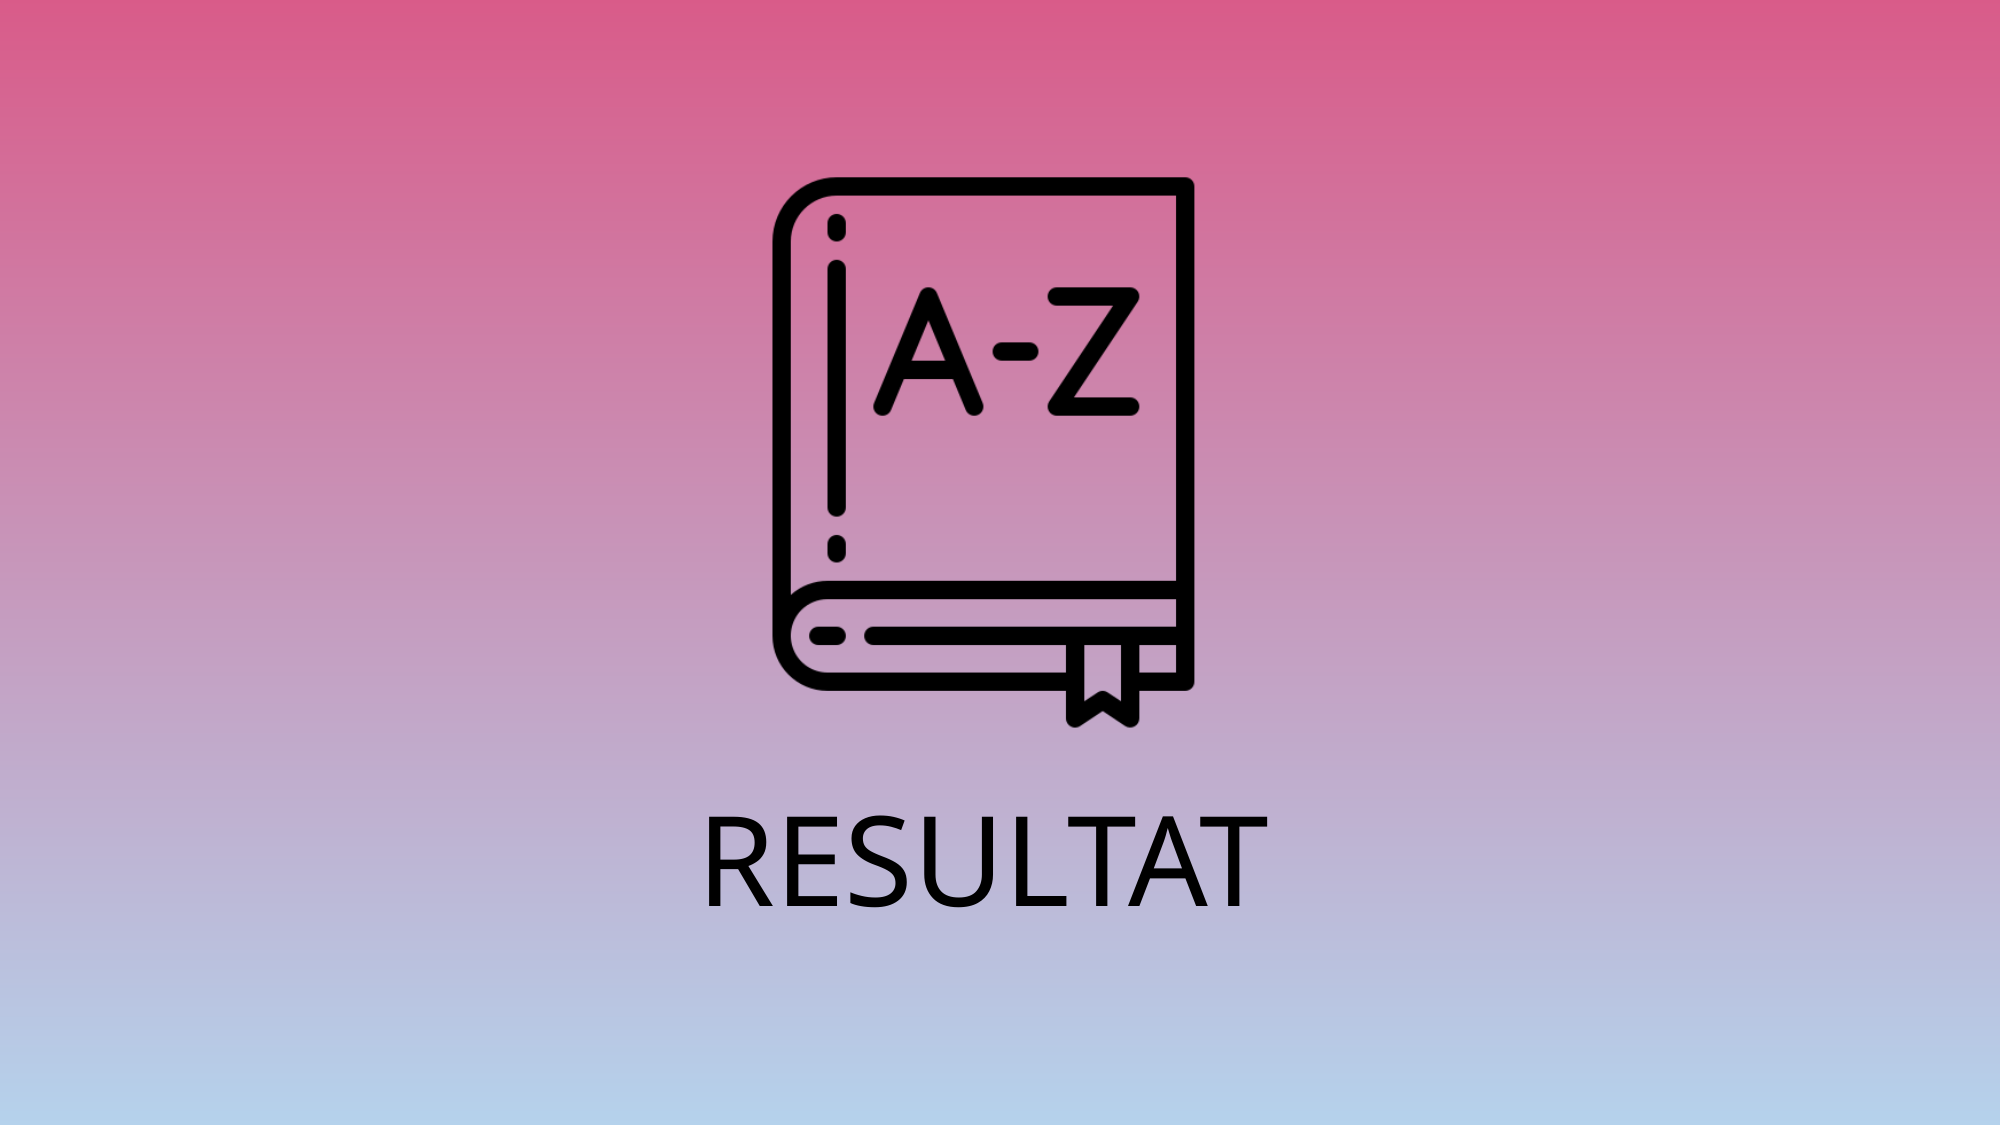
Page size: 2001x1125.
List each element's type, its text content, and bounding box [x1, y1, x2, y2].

title RESULTAT [233, 549, 1734, 941]
picture [690, 159, 1277, 746]
